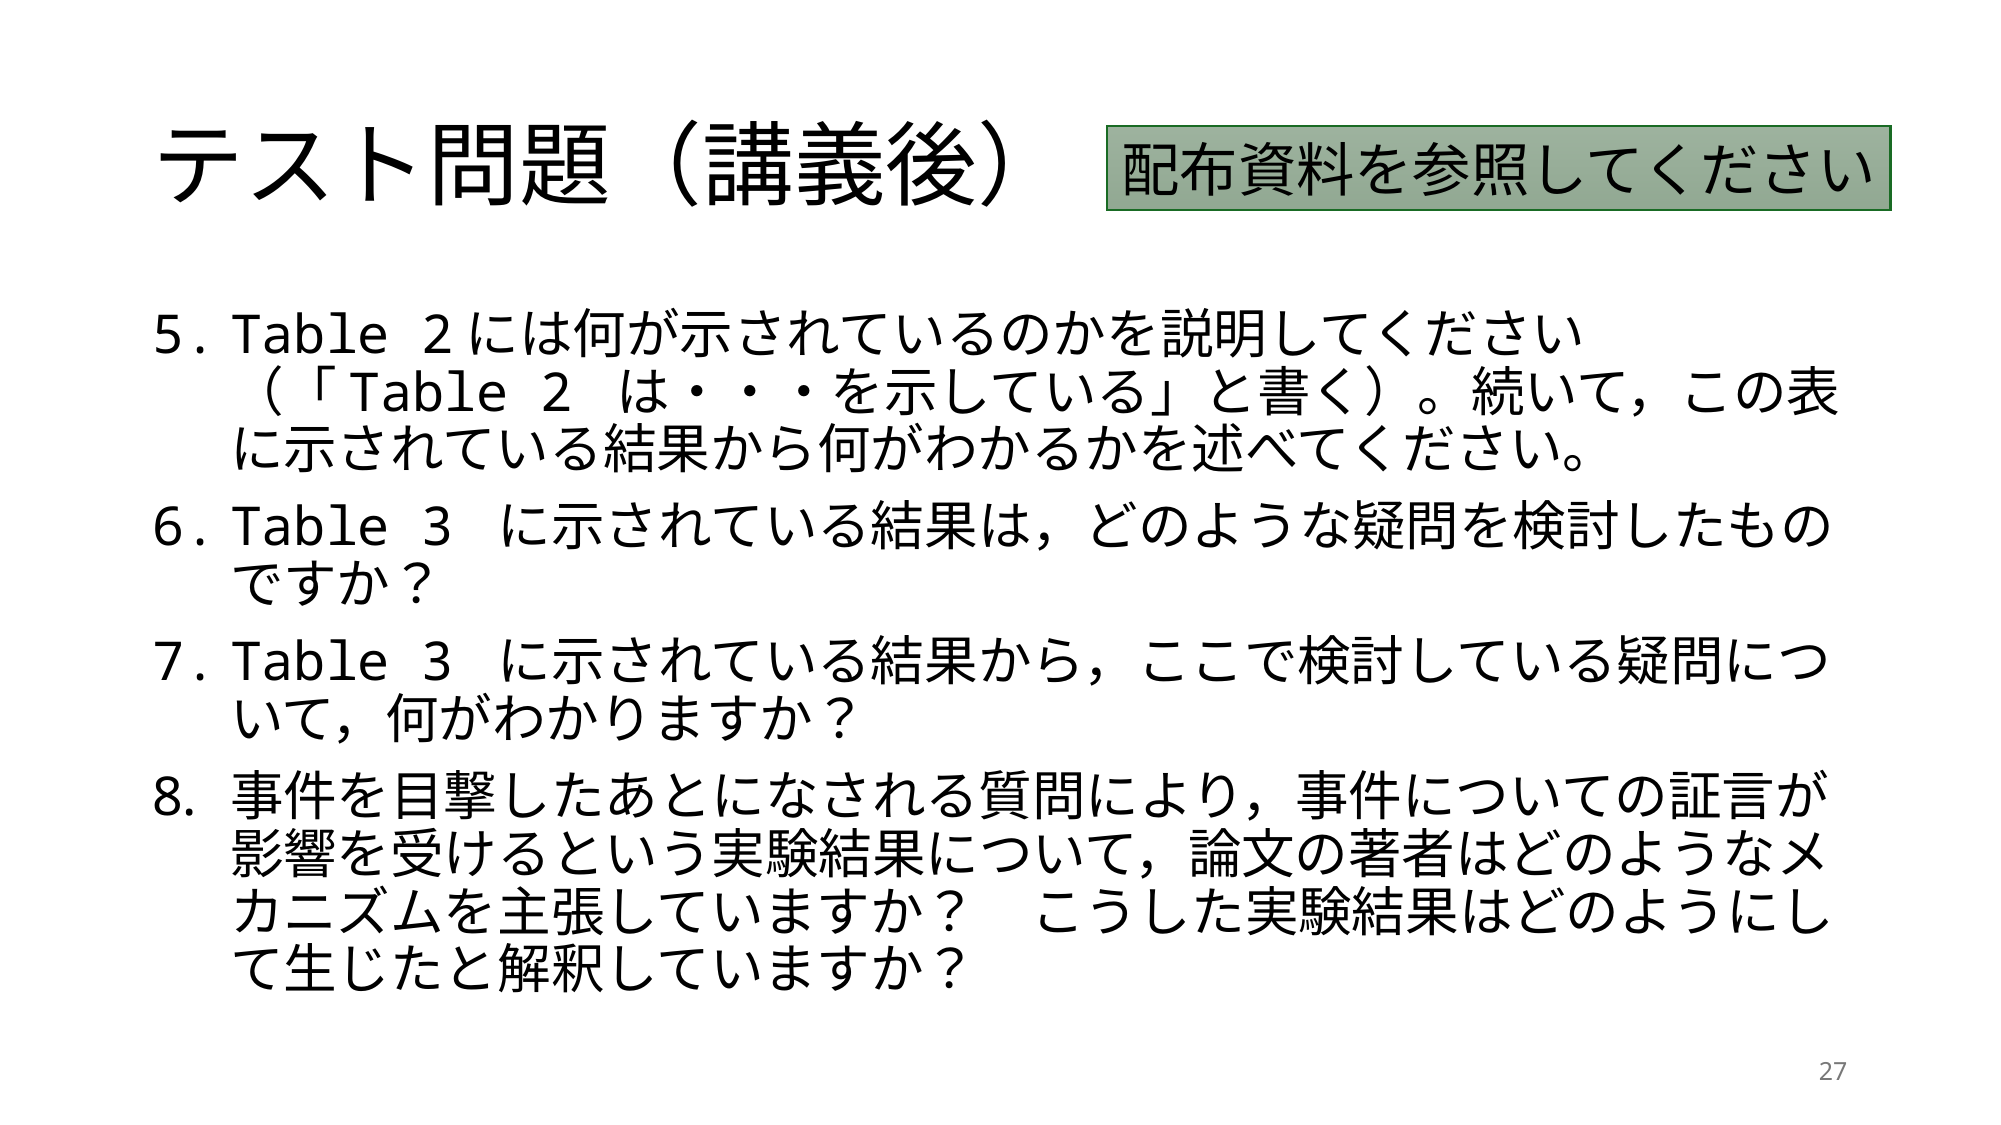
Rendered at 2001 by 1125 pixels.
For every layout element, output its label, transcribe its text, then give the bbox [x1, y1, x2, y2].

list Table 2には何が示されているのかを説明してください（「Table 2 は・・・を示している」と書く）。続いて，この表に示されている結果から何がわかるかを述べてください。 Table 3 に示されている結果は，どのような疑問を検討したものですか？ Table 3 に示されている結果から，ここで検討している疑問について，何がわかりますか？ 事件を目撃したあとになされる質問により，事件についての証言が影響を受けるという実験結果について，論文の著者はどのようなメカニズムを主張していますか？ こうした実験結果はどのようにして生じたと解釈していますか？ [137, 299, 1863, 1014]
title テスト問題（講義後） [137, 59, 1863, 278]
slide_number 27 [1412, 1042, 1863, 1103]
text_box 配布資料を参照してください [1106, 125, 1892, 211]
